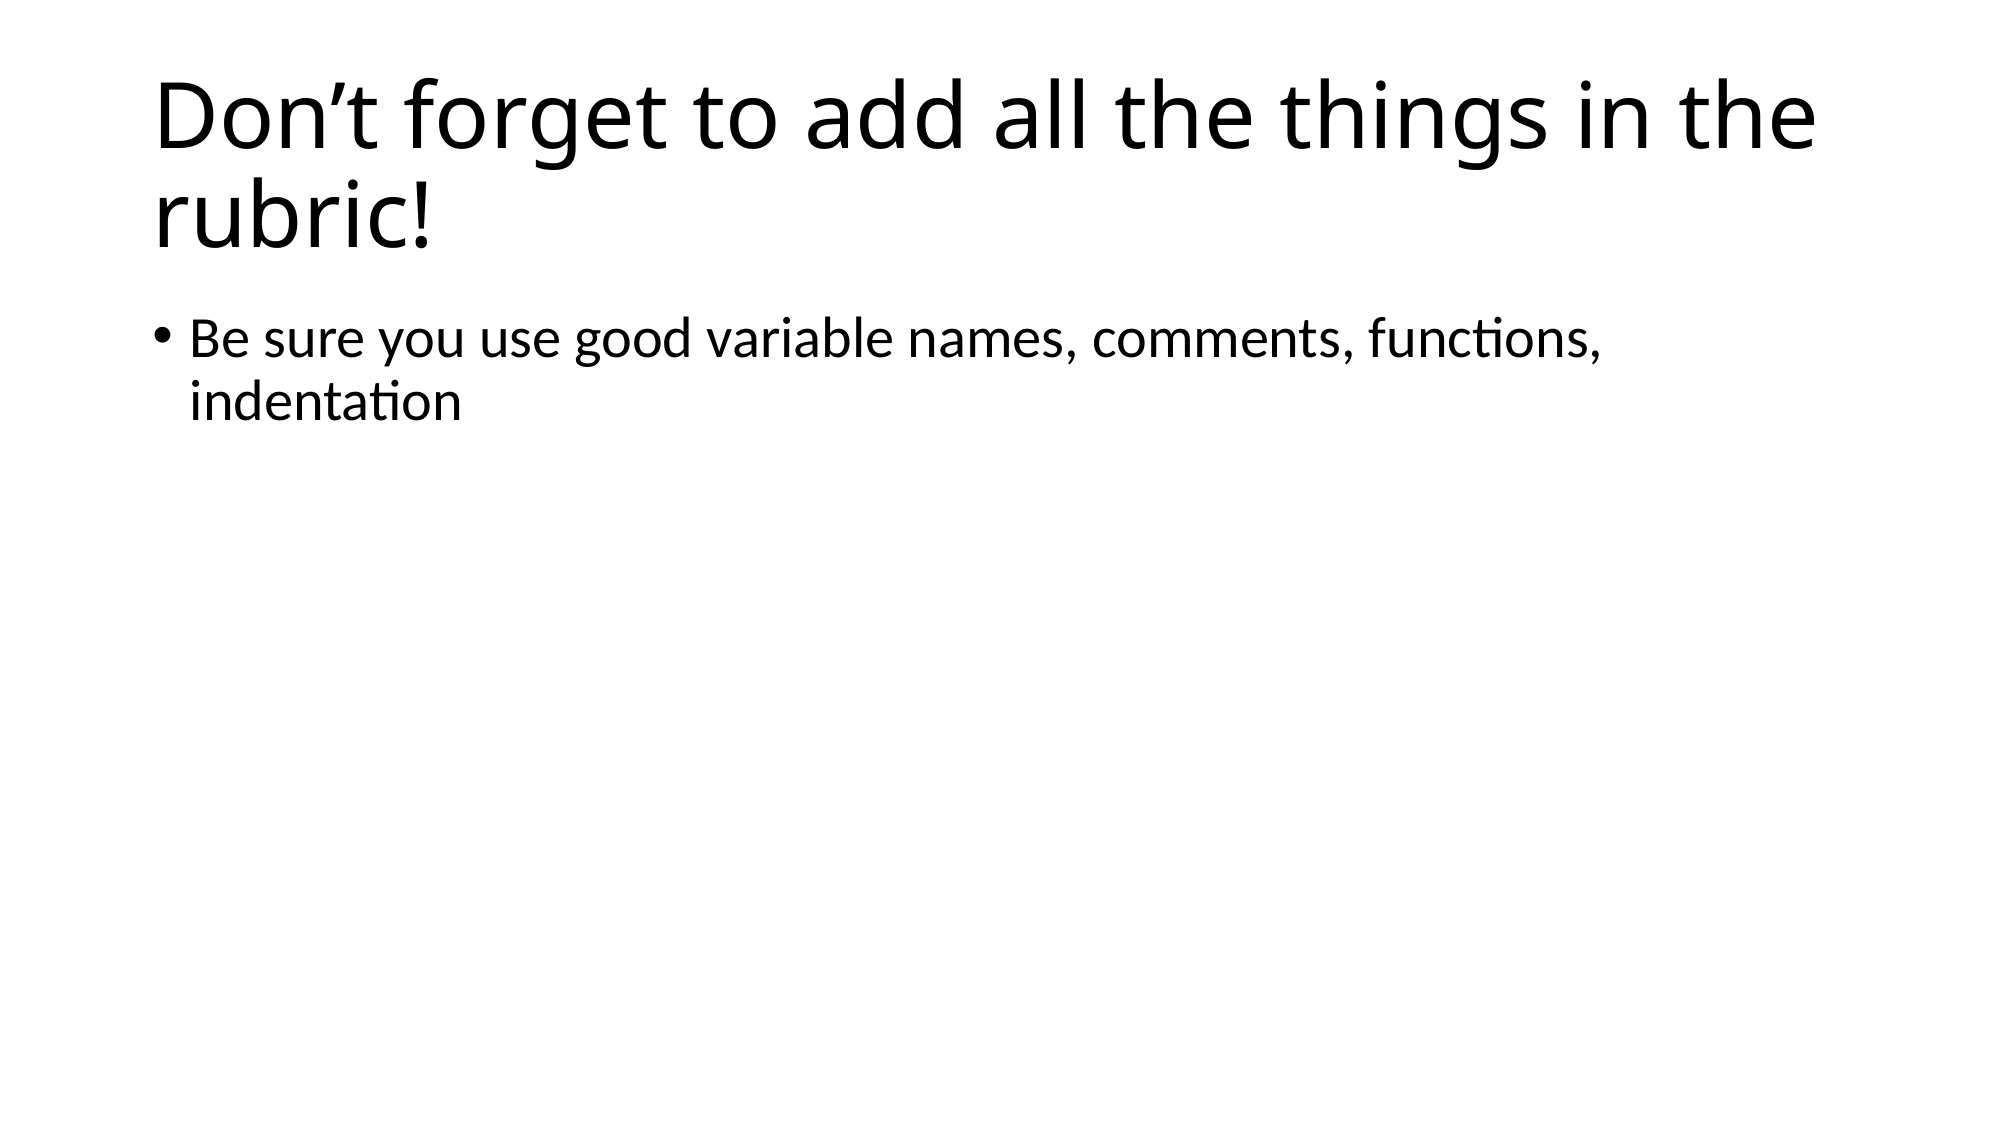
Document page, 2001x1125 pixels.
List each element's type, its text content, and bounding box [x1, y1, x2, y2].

title Don’t forget to add all the things in the rubric! [137, 59, 1863, 278]
list Be sure you use good variable names, comments, functions, indentation [137, 299, 1863, 1014]
